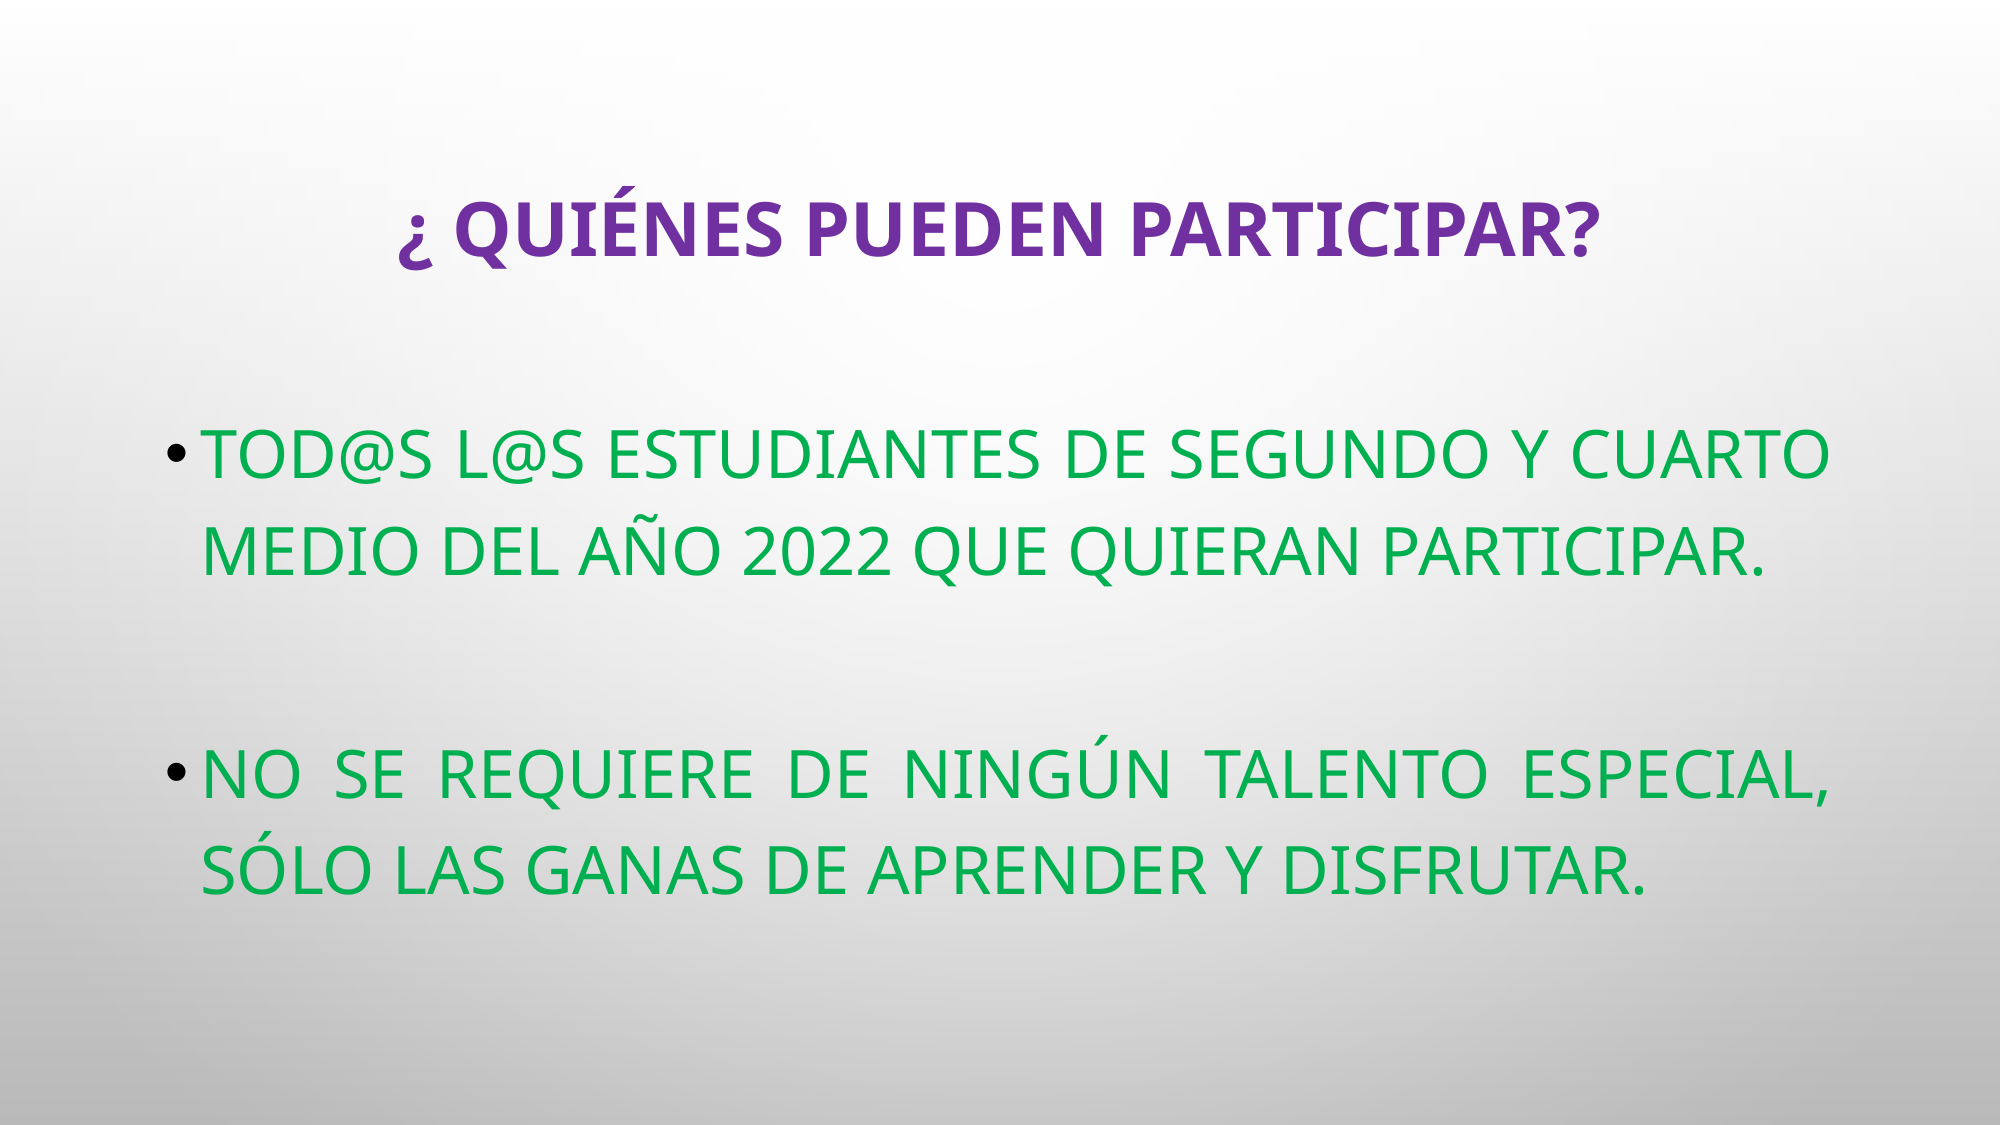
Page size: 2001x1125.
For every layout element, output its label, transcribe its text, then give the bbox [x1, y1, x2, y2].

picture [0, 0, 2000, 1125]
list Tod@s l@s estudiantes de Segundo y Cuarto medio del año 2022 que quieran participar. No se requiere de ningún talento especial, sólo las ganas de aprender y disfrutar. [149, 388, 1851, 950]
title ¿ Quiénes pueden participar? [149, 101, 1851, 364]
